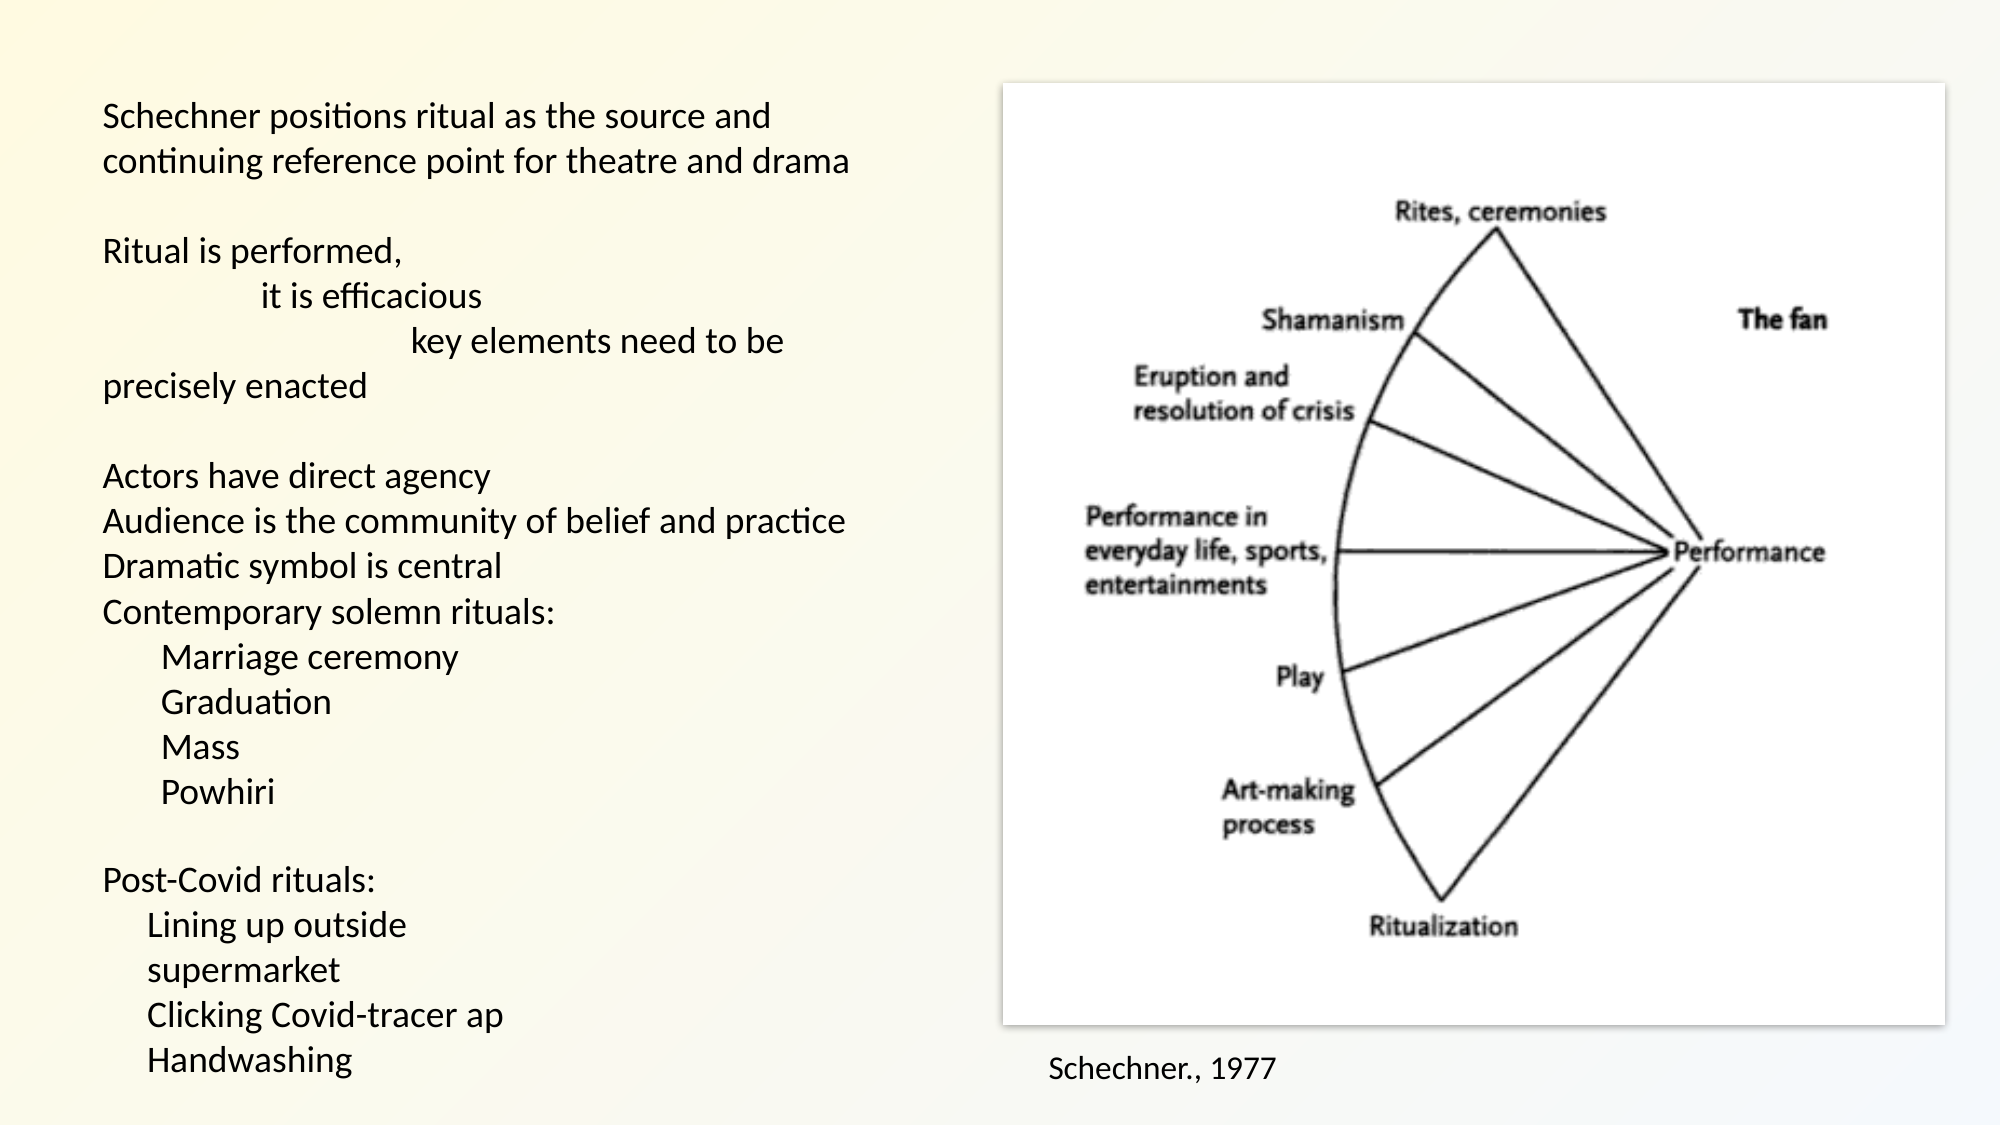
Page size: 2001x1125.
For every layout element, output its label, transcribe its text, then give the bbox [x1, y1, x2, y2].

text_box Contemporary solemn rituals: Marriage ceremony Graduation Mass Powhiri [87, 579, 863, 820]
text_box Schechner., 1977 [1033, 1038, 1423, 1094]
text_box Schechner positions ritual as the source and continuing reference point for theatre and drama Ritual is performed, it is efficacious key elements need to be precisely enacted Actors have direct agency Audience is the community of belief and practice Dramatic symbol is central [87, 84, 888, 594]
text_box Post-Covid rituals: Lining up outside supermarket Clicking Covid-tracer ap Handwashing [87, 847, 624, 1088]
picture [1033, 113, 1914, 994]
